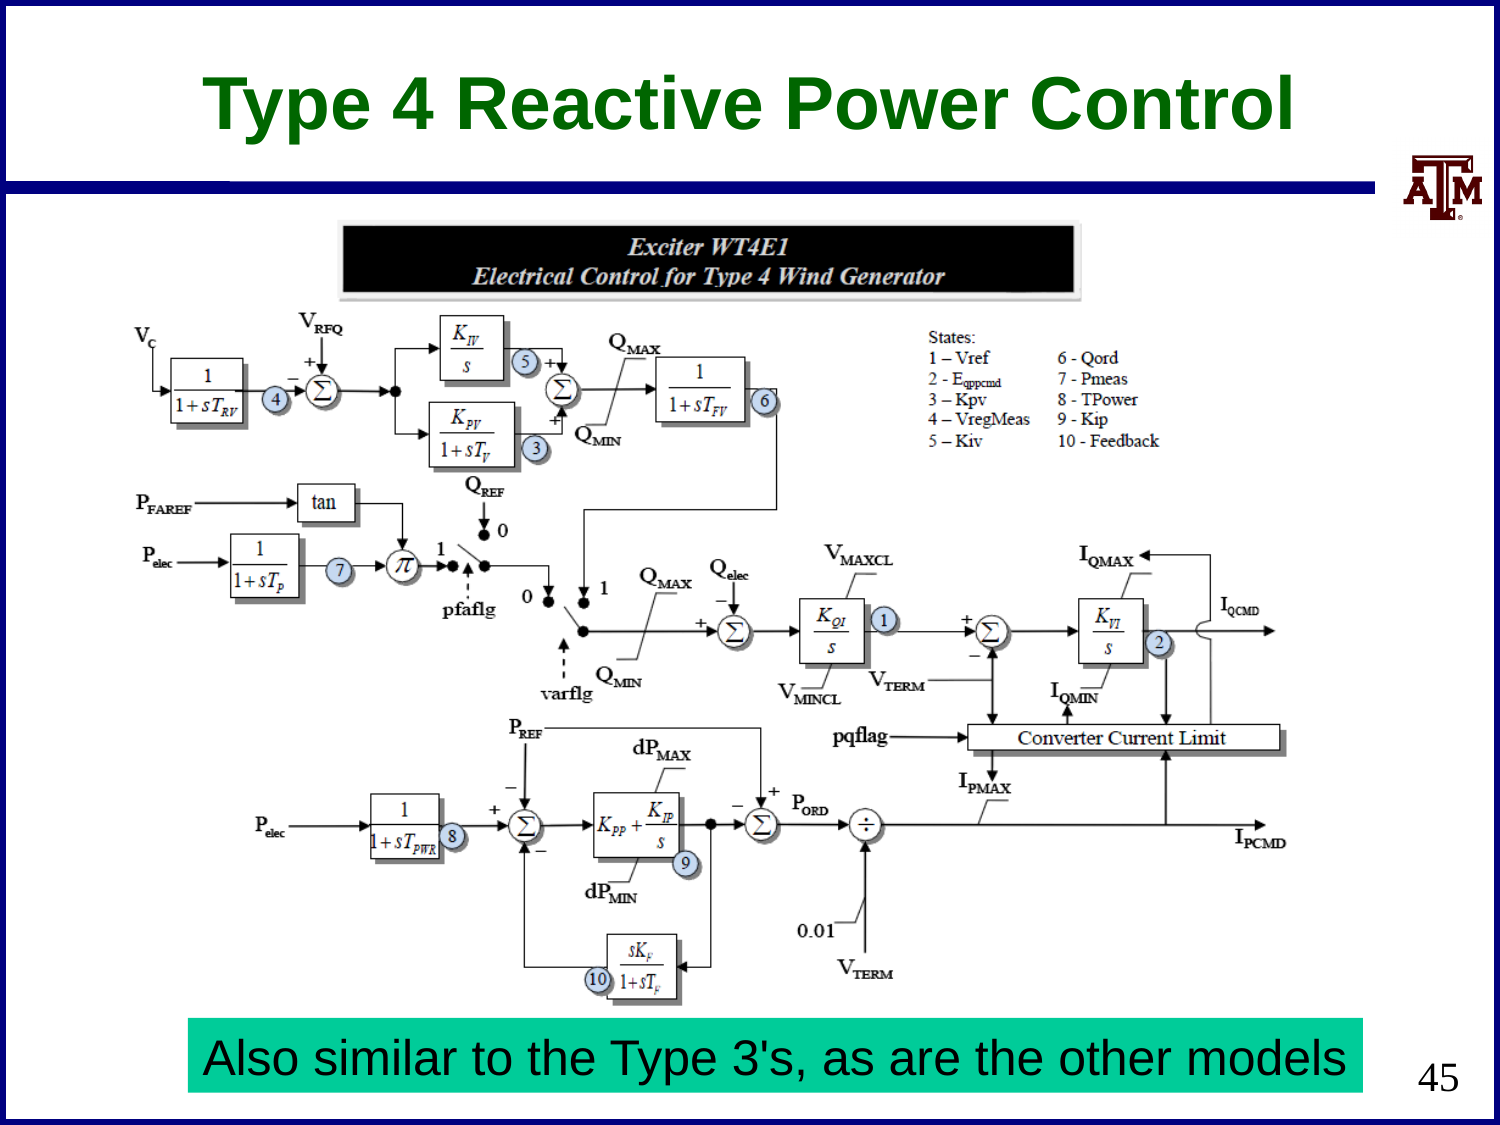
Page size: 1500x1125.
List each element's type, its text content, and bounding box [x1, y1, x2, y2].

slide_number 45 [1162, 1037, 1476, 1113]
title Type 4 Reactive Power Control [112, 37, 1388, 163]
picture [112, 209, 1301, 1019]
text_box Also similar to the Type 3's, as are the other models [187, 1017, 1363, 1093]
picture [1392, 137, 1493, 238]
